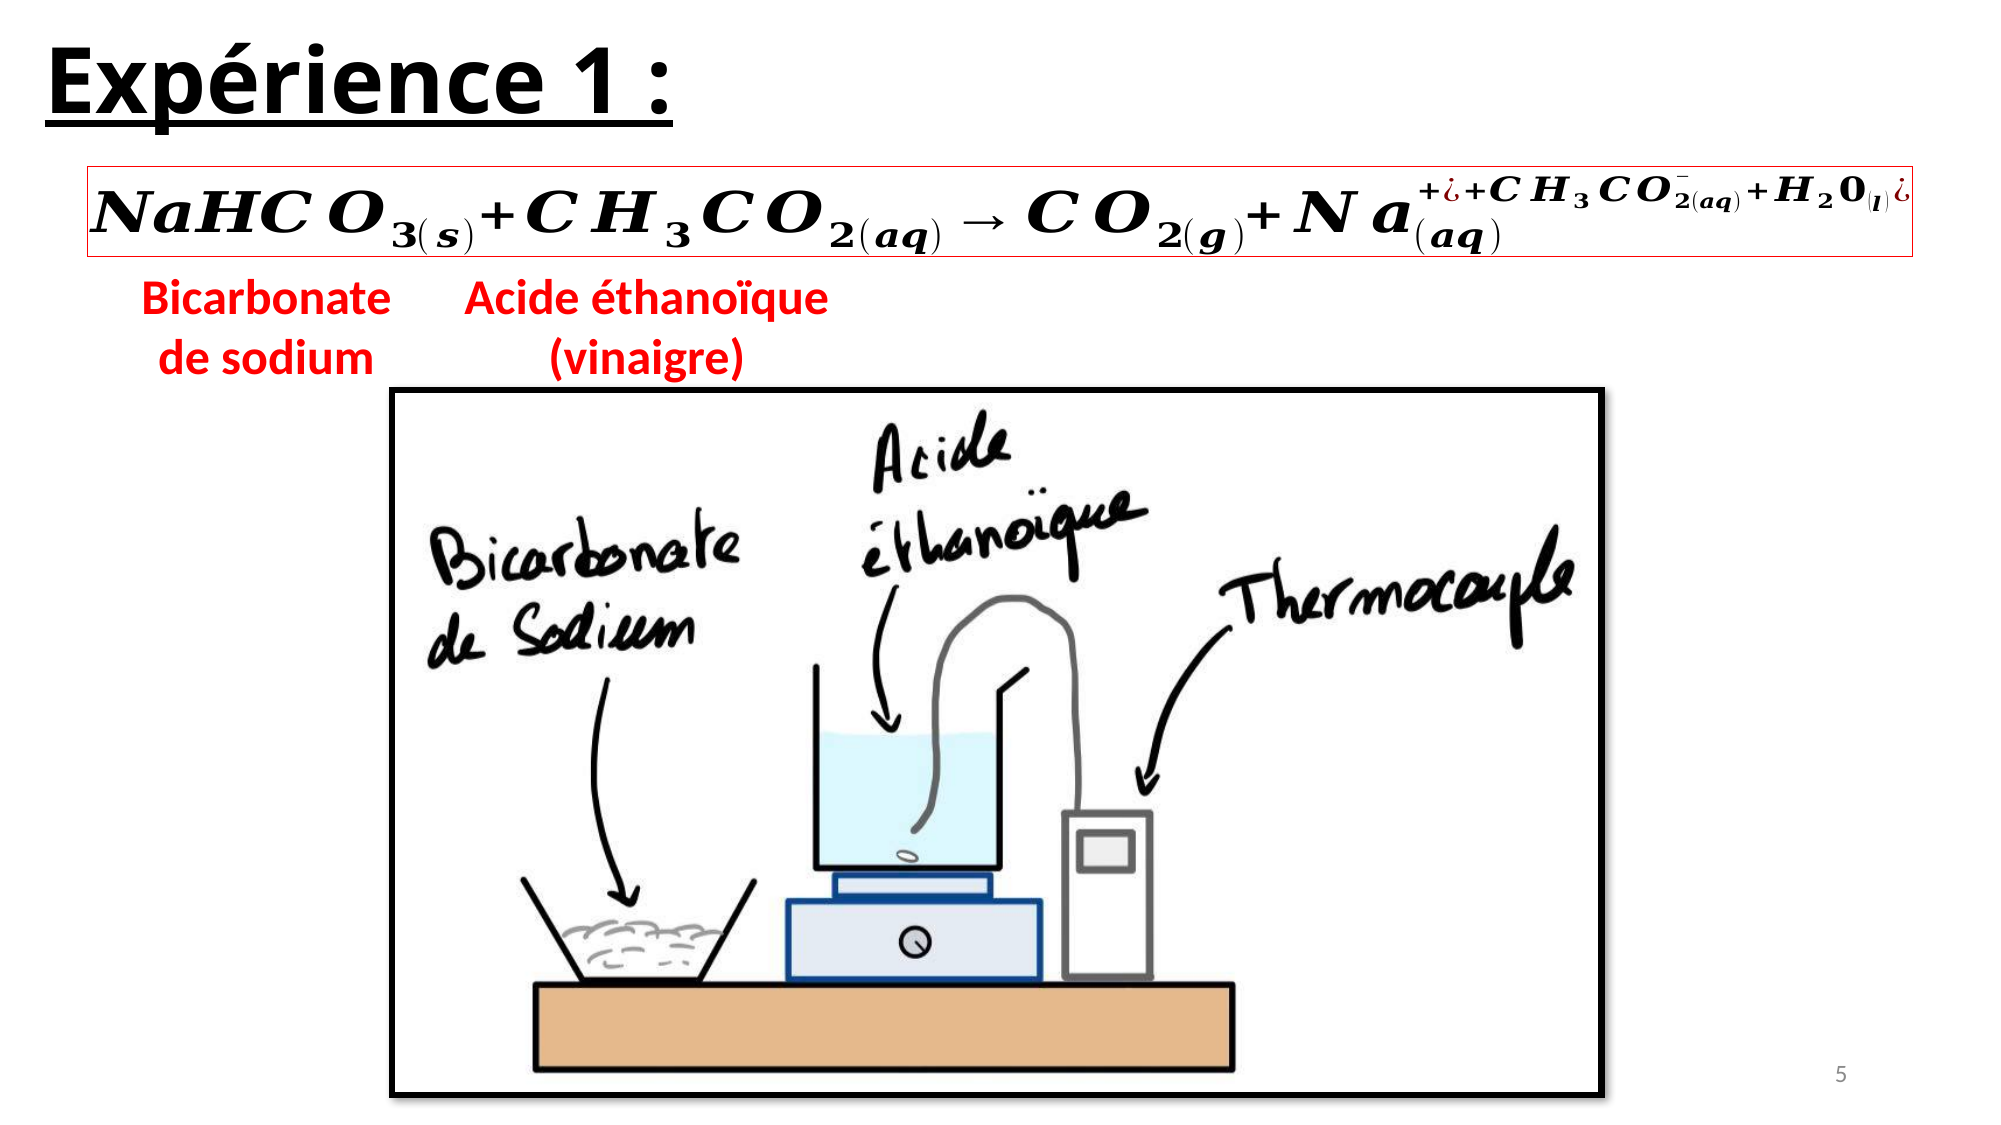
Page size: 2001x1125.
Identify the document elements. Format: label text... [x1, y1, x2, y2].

title Expérience 1 : [29, 0, 1755, 193]
text_box Bicarbonate de sodium [124, 256, 401, 392]
text_box Acide éthanoïque (vinaigre) [401, 256, 893, 385]
slide_number 5 [1612, 1042, 1863, 1103]
picture [395, 393, 1599, 1092]
